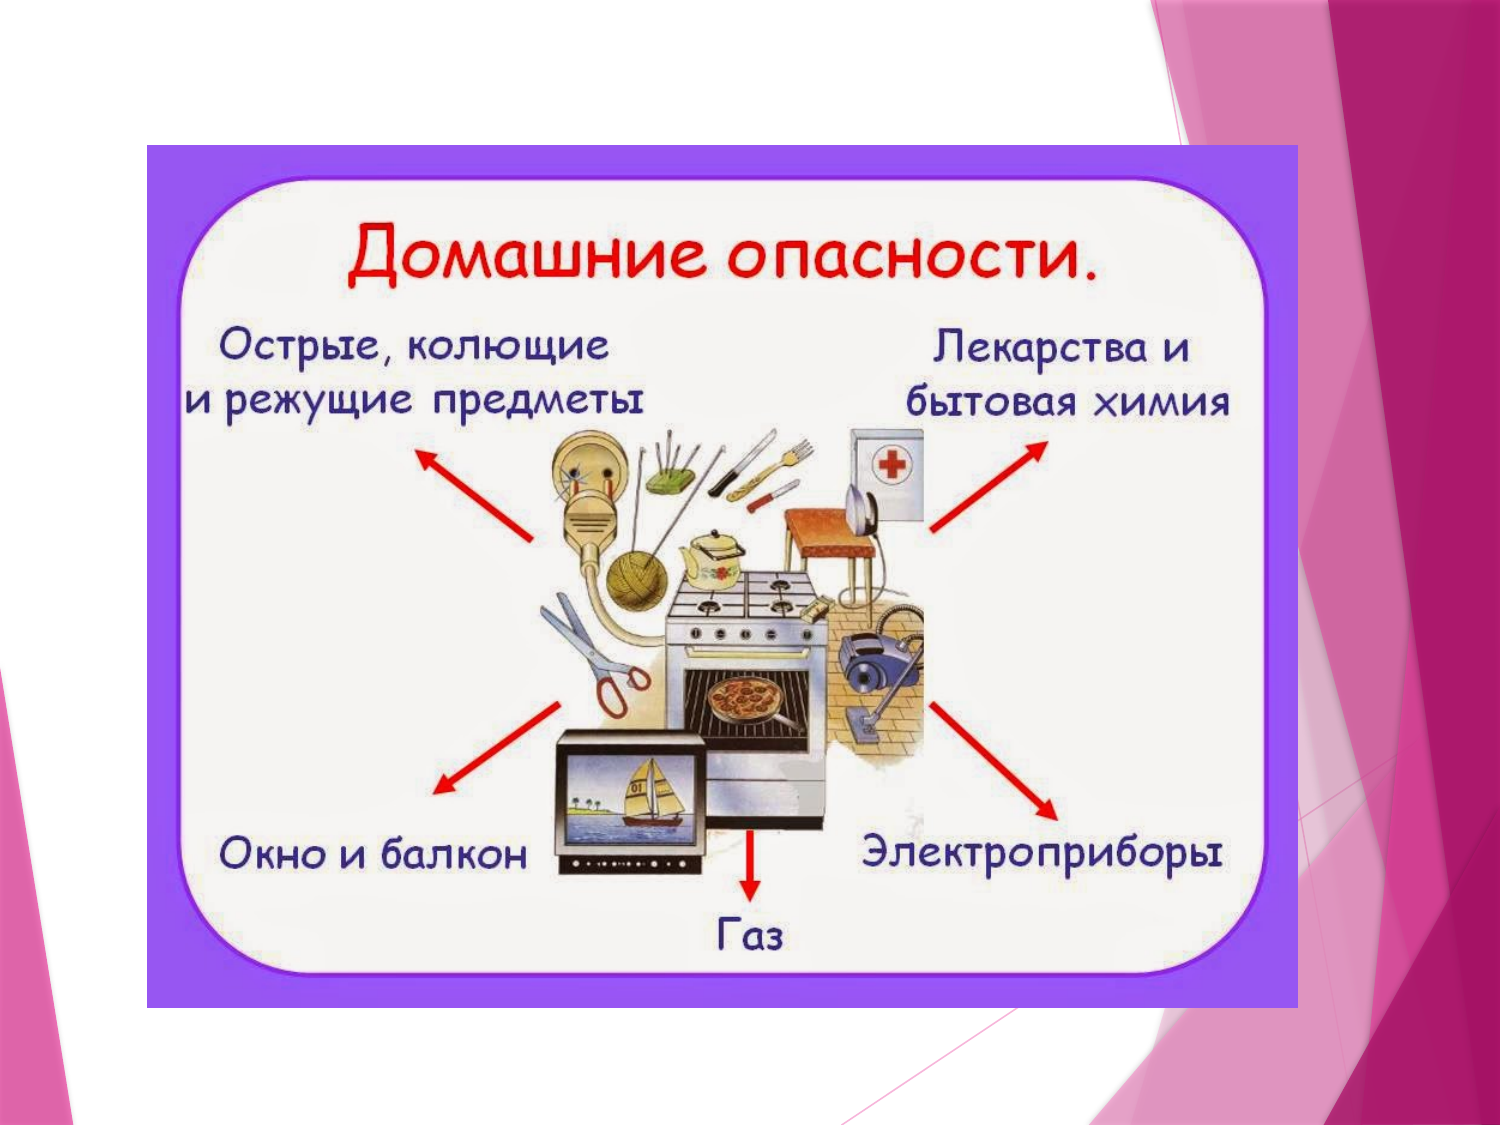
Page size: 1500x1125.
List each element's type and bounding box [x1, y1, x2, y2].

picture [147, 144, 1299, 1009]
